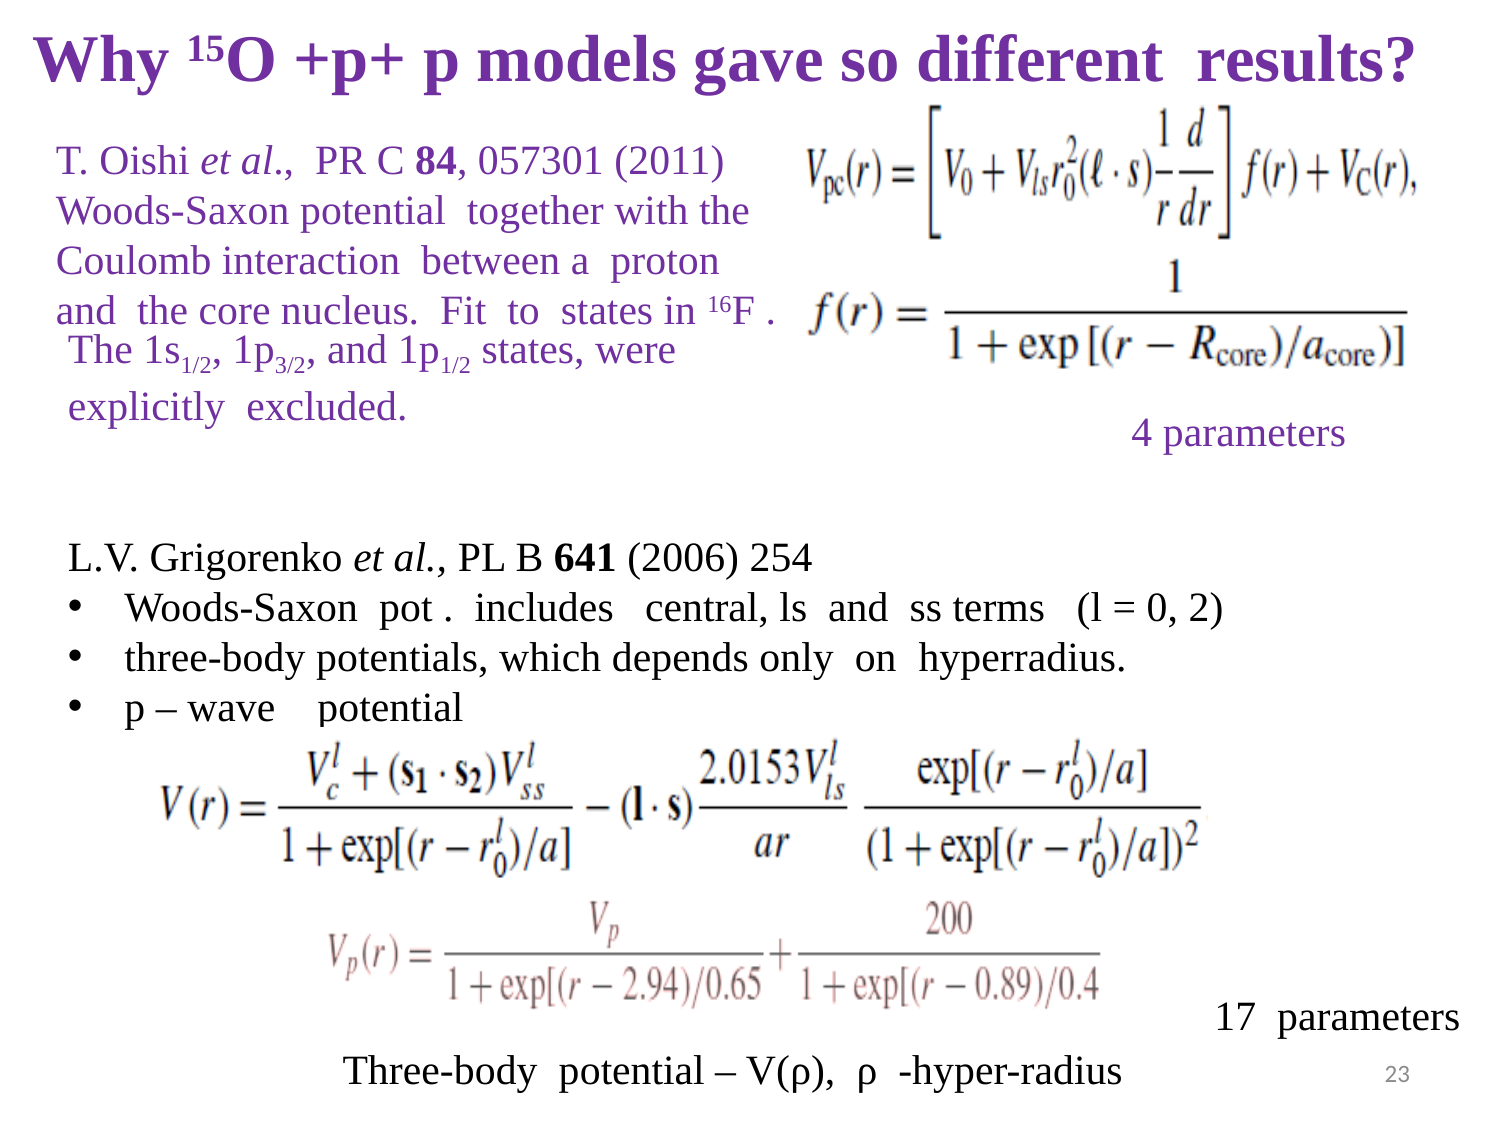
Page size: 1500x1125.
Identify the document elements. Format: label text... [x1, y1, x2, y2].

text_box The 1s1/2, 1p3/2, and 1p1/2 states, were explicitly excluded. [53, 314, 804, 436]
text_box Why 15O +p+ p models gave so different results? [17, 7, 1477, 102]
text_box L.V. Grigorenko et al., PL B 641 (2006) 254 Woods-Saxon pot . includes central, ls and ss terms (l = 0, 2) three-body potentials, which depends only on hyperradius. p – wave potential [53, 522, 1276, 738]
text_box Three-body potential – V(ρ), ρ -hyper-radius [327, 1035, 1138, 1100]
picture [785, 89, 1439, 396]
picture [147, 727, 1208, 1036]
slide_number 23 [1074, 1042, 1425, 1103]
text_box 4 parameters [1116, 404, 1362, 462]
text_box T. Oishi et al., PR C 84, 057301 (2011) Woods-Saxon potential together with the Coulomb interaction between a proton and the core nucleus. Fit to states in 16F . [41, 125, 791, 341]
text_box 17 parameters [1199, 981, 1476, 1046]
